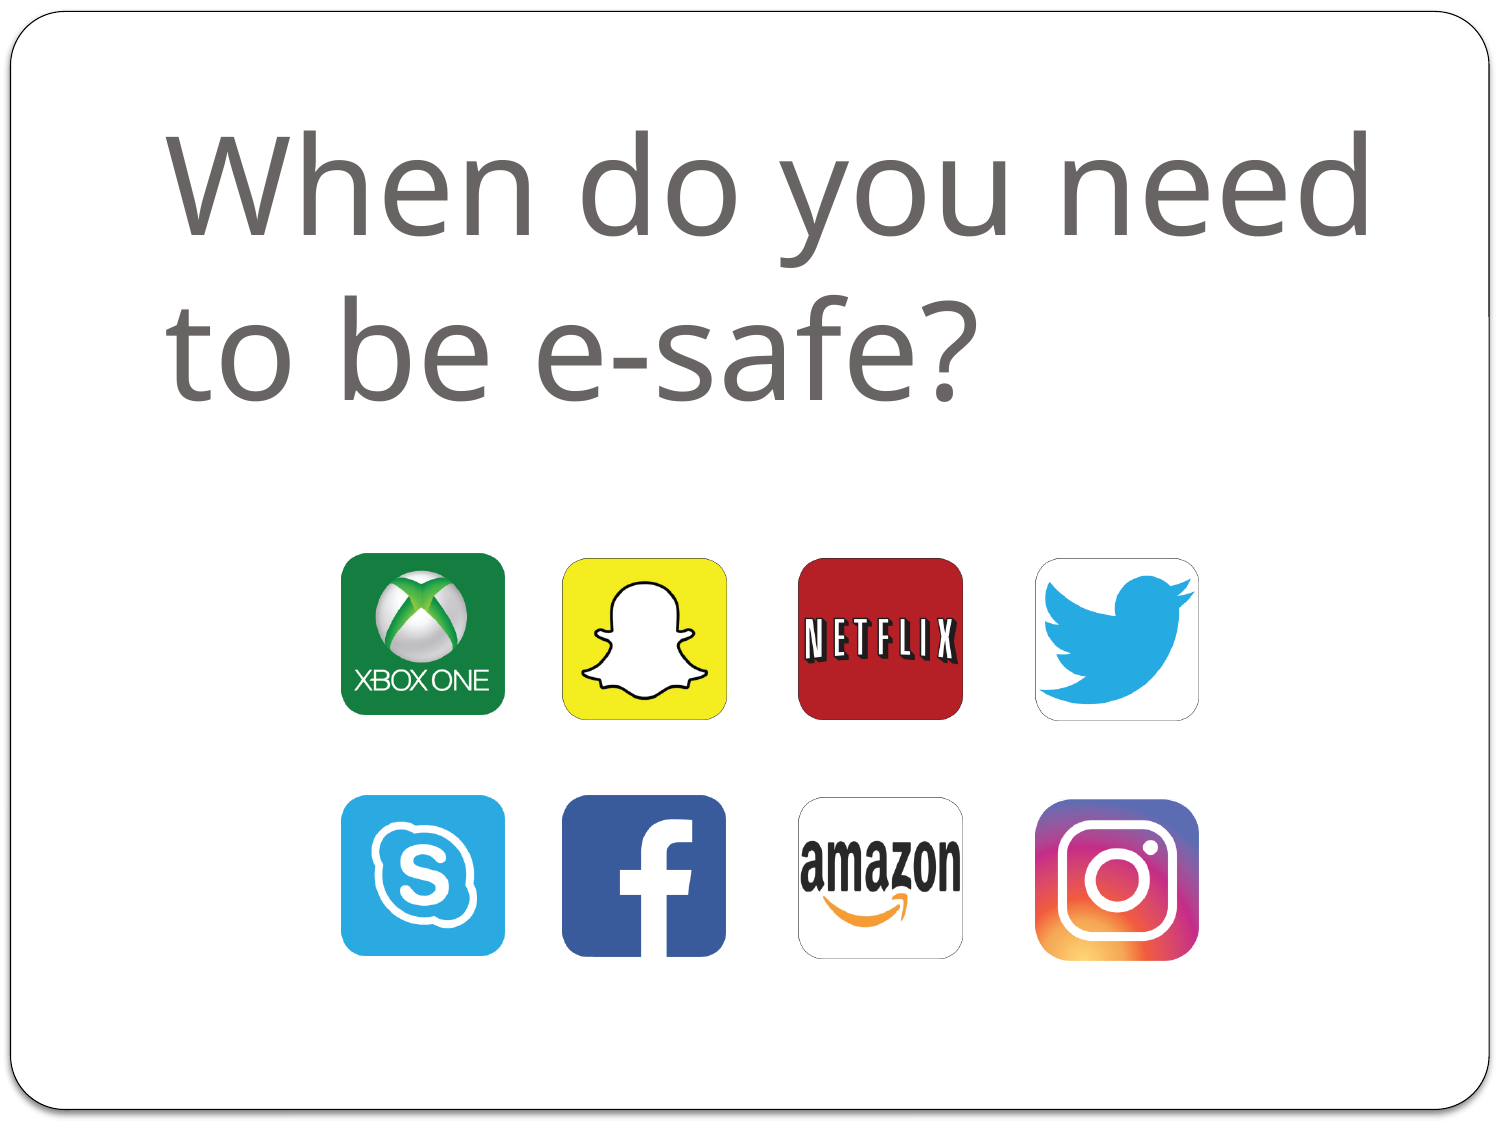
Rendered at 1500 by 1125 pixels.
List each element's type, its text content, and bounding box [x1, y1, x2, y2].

picture [562, 794, 727, 957]
picture [341, 794, 506, 957]
picture [341, 553, 506, 715]
picture [1034, 558, 1199, 721]
picture [1034, 798, 1199, 962]
title When do you need to be e-safe? [150, 255, 1425, 443]
picture [562, 557, 727, 720]
picture [798, 797, 963, 960]
picture [798, 557, 963, 720]
